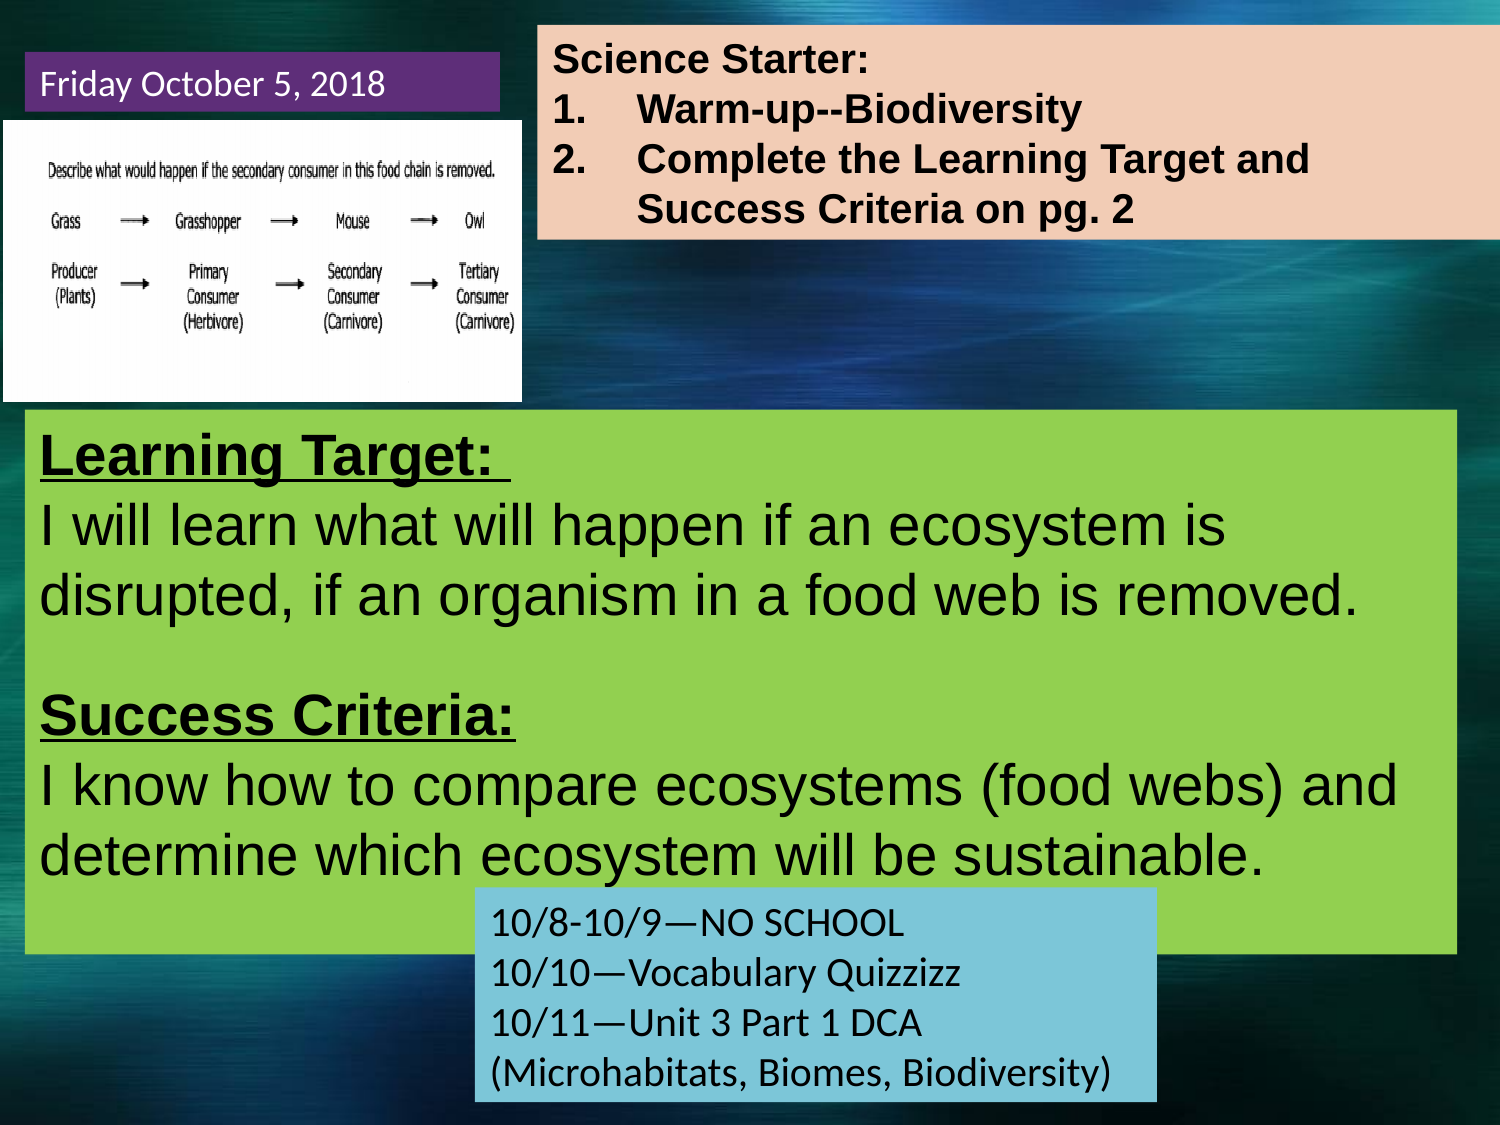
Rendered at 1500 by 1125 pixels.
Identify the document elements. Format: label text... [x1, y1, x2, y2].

text_box Friday October 5, 2018 [24, 51, 500, 112]
text_box Learning Target: I will learn what will happen if an ecosystem is disrupted, if an organism in a food web is removed. Success Criteria: I know how to compare ecosystems (food webs) and determine which ecosystem will be sustainable. [24, 409, 1458, 955]
text_box 10/8-10/9—NO SCHOOL 10/10—Vocabulary Quizzizz 10/11—Unit 3 Part 1 DCA (Microhabitats, Biomes, Biodiversity) [474, 887, 1157, 1103]
picture [0, 0, 1500, 1125]
text_box Science Starter: Warm-up--Biodiversity Complete the Learning Target and Success Criteria on pg. 2 [537, 24, 1500, 240]
